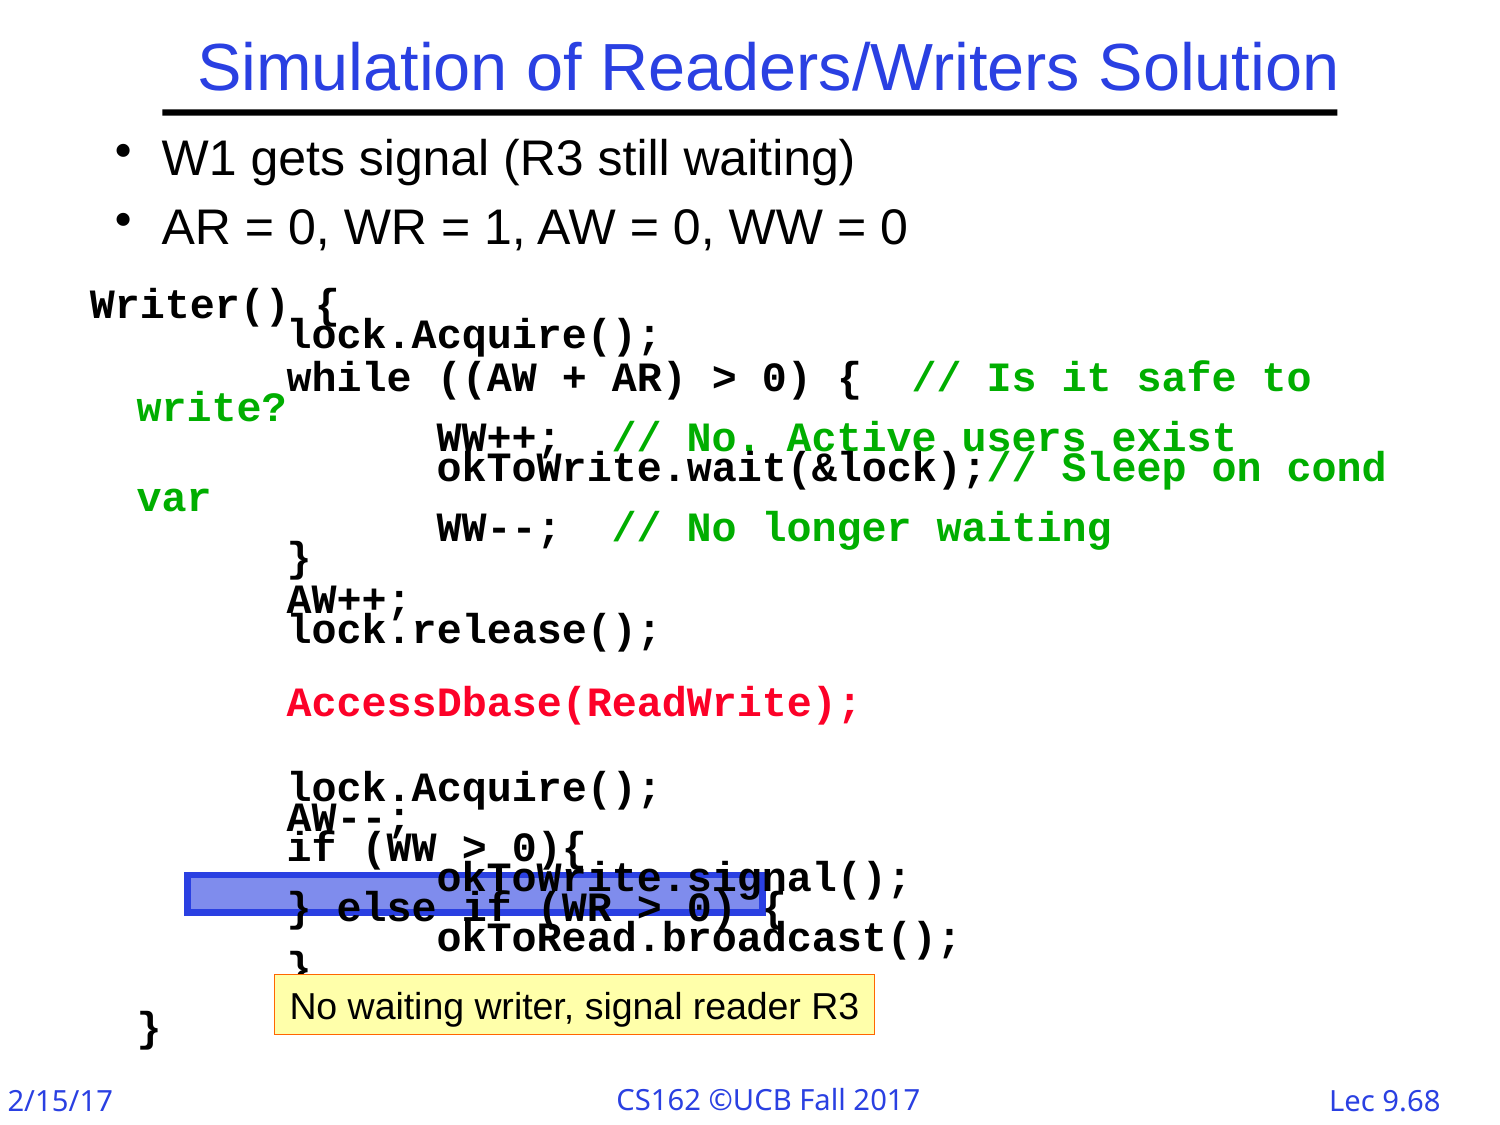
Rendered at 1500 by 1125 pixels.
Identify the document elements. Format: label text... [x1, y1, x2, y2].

text_box Writer() { lock.Acquire(); while ((AW + AR) > 0) { // Is it safe to write? WW++; // No. Active users exist okToWrite.wait(&lock);// Sleep on cond var WW--; // No longer waiting } AW++; lock.release(); AccessDbase(ReadWrite); lock.Acquire(); AW--; if (WW > 0){ okToWrite.signal(); } else if (WR > 0) { okToRead.broadcast(); } lock.Release(); } [74, 287, 1488, 1050]
list W1 gets signal (R3 still waiting) AR = 0, WR = 1, AW = 0, WW = 0 [99, 125, 1400, 287]
title Simulation of Readers/Writers Solution [87, 24, 1450, 113]
text_box No waiting writer, signal reader R3 [274, 974, 875, 1035]
